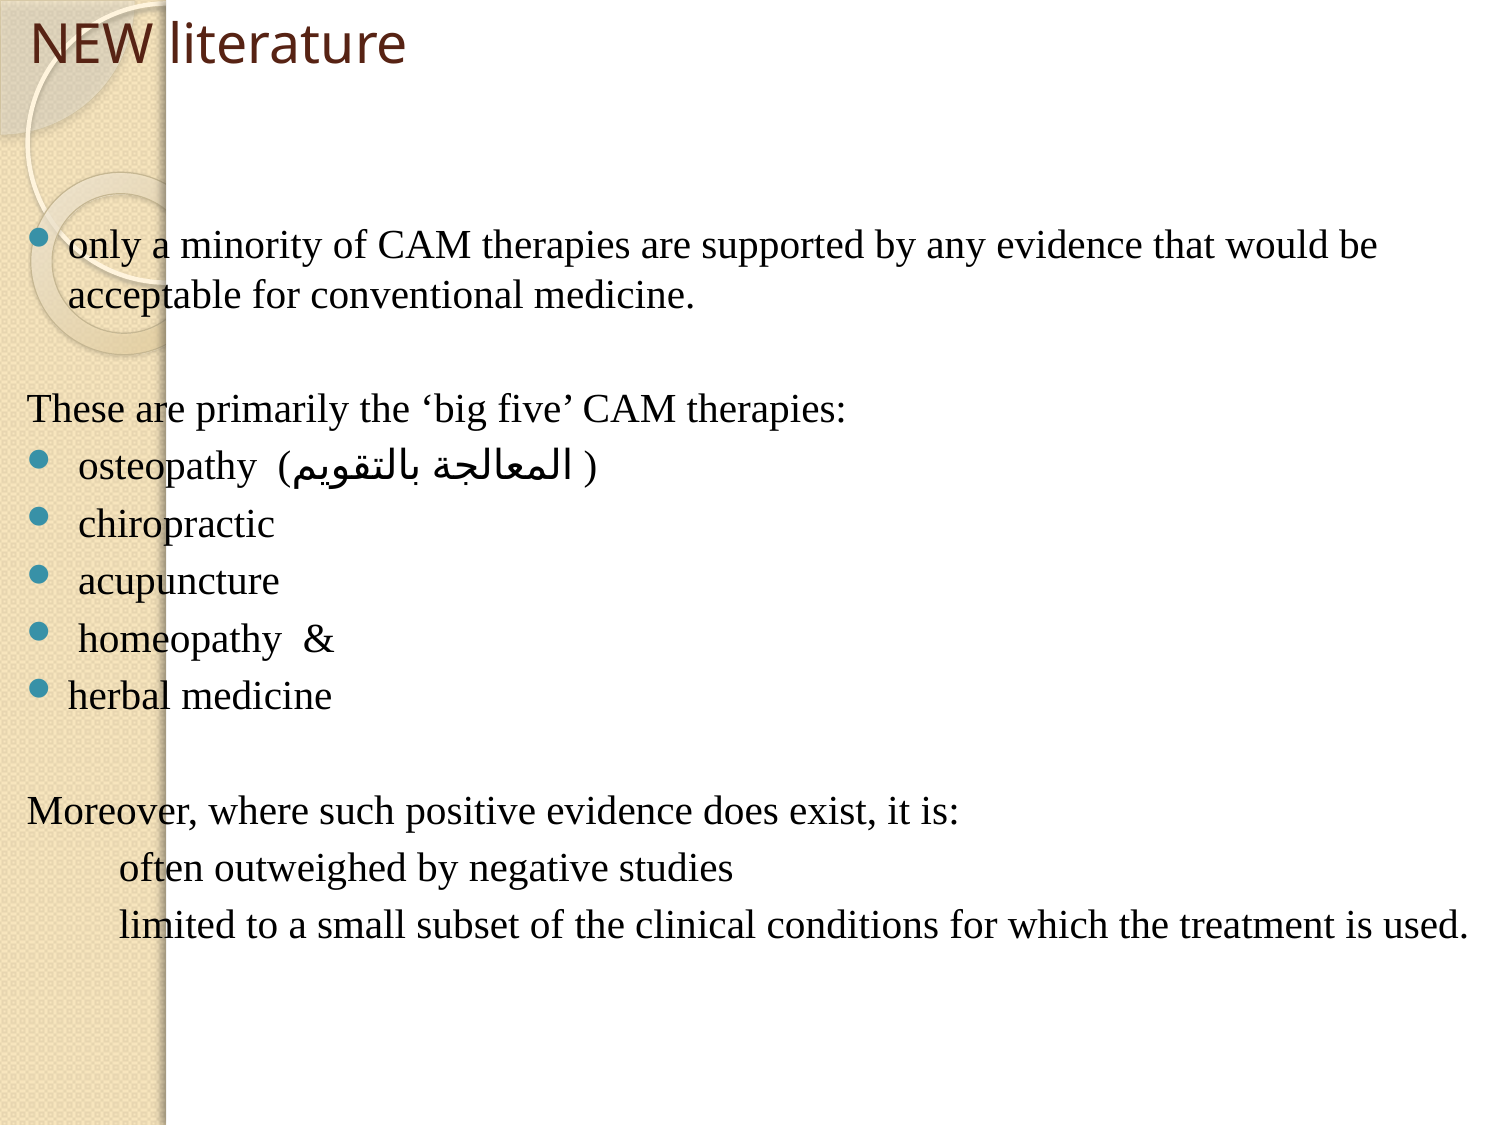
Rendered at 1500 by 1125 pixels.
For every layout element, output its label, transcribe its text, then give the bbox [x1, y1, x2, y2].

title NEW literature [0, 0, 1500, 82]
list only a minority of CAM therapies are supported by any evidence that would be acceptable for conventional medicine. These are primarily the ‘big five’ CAM therapies: osteopathy (المعالجة بالتقويم ) chiropractic acupuncture homeopathy & herbal medicine Moreover, where such positive evidence does exist, it is: often outweighed by negative studies limited to a small subset of the clinical conditions for which the treatment is used. [0, 152, 1500, 1125]
